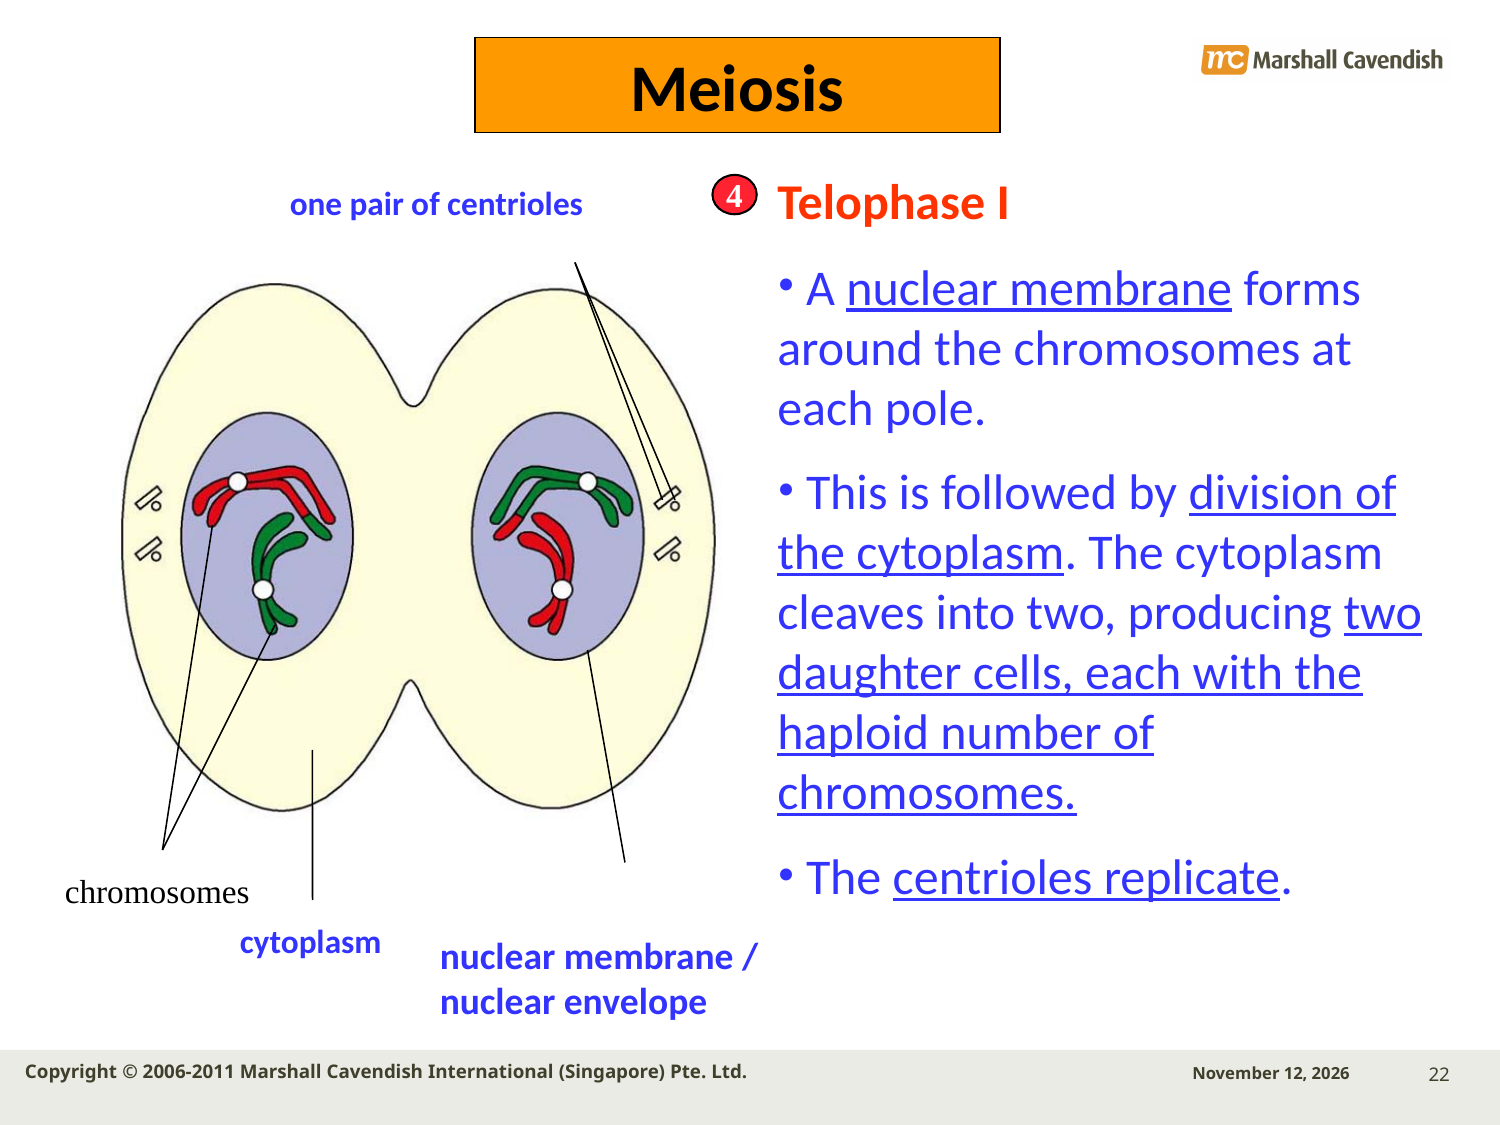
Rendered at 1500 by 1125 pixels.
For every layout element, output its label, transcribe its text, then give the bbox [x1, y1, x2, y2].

text_box January 16, 10 [1162, 1062, 1350, 1088]
text_box chromosomes [49, 862, 275, 918]
text_box one pair of centrioles [274, 174, 663, 230]
picture [112, 274, 726, 823]
text_box 22 [1400, 1062, 1450, 1088]
text_box cytoplasm [225, 912, 425, 968]
text_box Copyright © 2006-2011 Marshall Cavendish International (Singapore) Pte. Ltd. [24, 1062, 1000, 1088]
picture [1192, 37, 1451, 83]
text_box Telophase I A nuclear membrane forms around the chromosomes at each pole. This is followed by division of the cytoplasm. The cytoplasm cleaves into two, producing two daughter cells, each with the haploid number of chromosomes. The centrioles replicate. [762, 162, 1463, 913]
text_box 4 [712, 174, 757, 215]
text_box nuclear membrane / nuclear envelope [425, 924, 825, 1030]
text_box Meiosis [474, 37, 1000, 133]
text_box [0, 1049, 1500, 1125]
